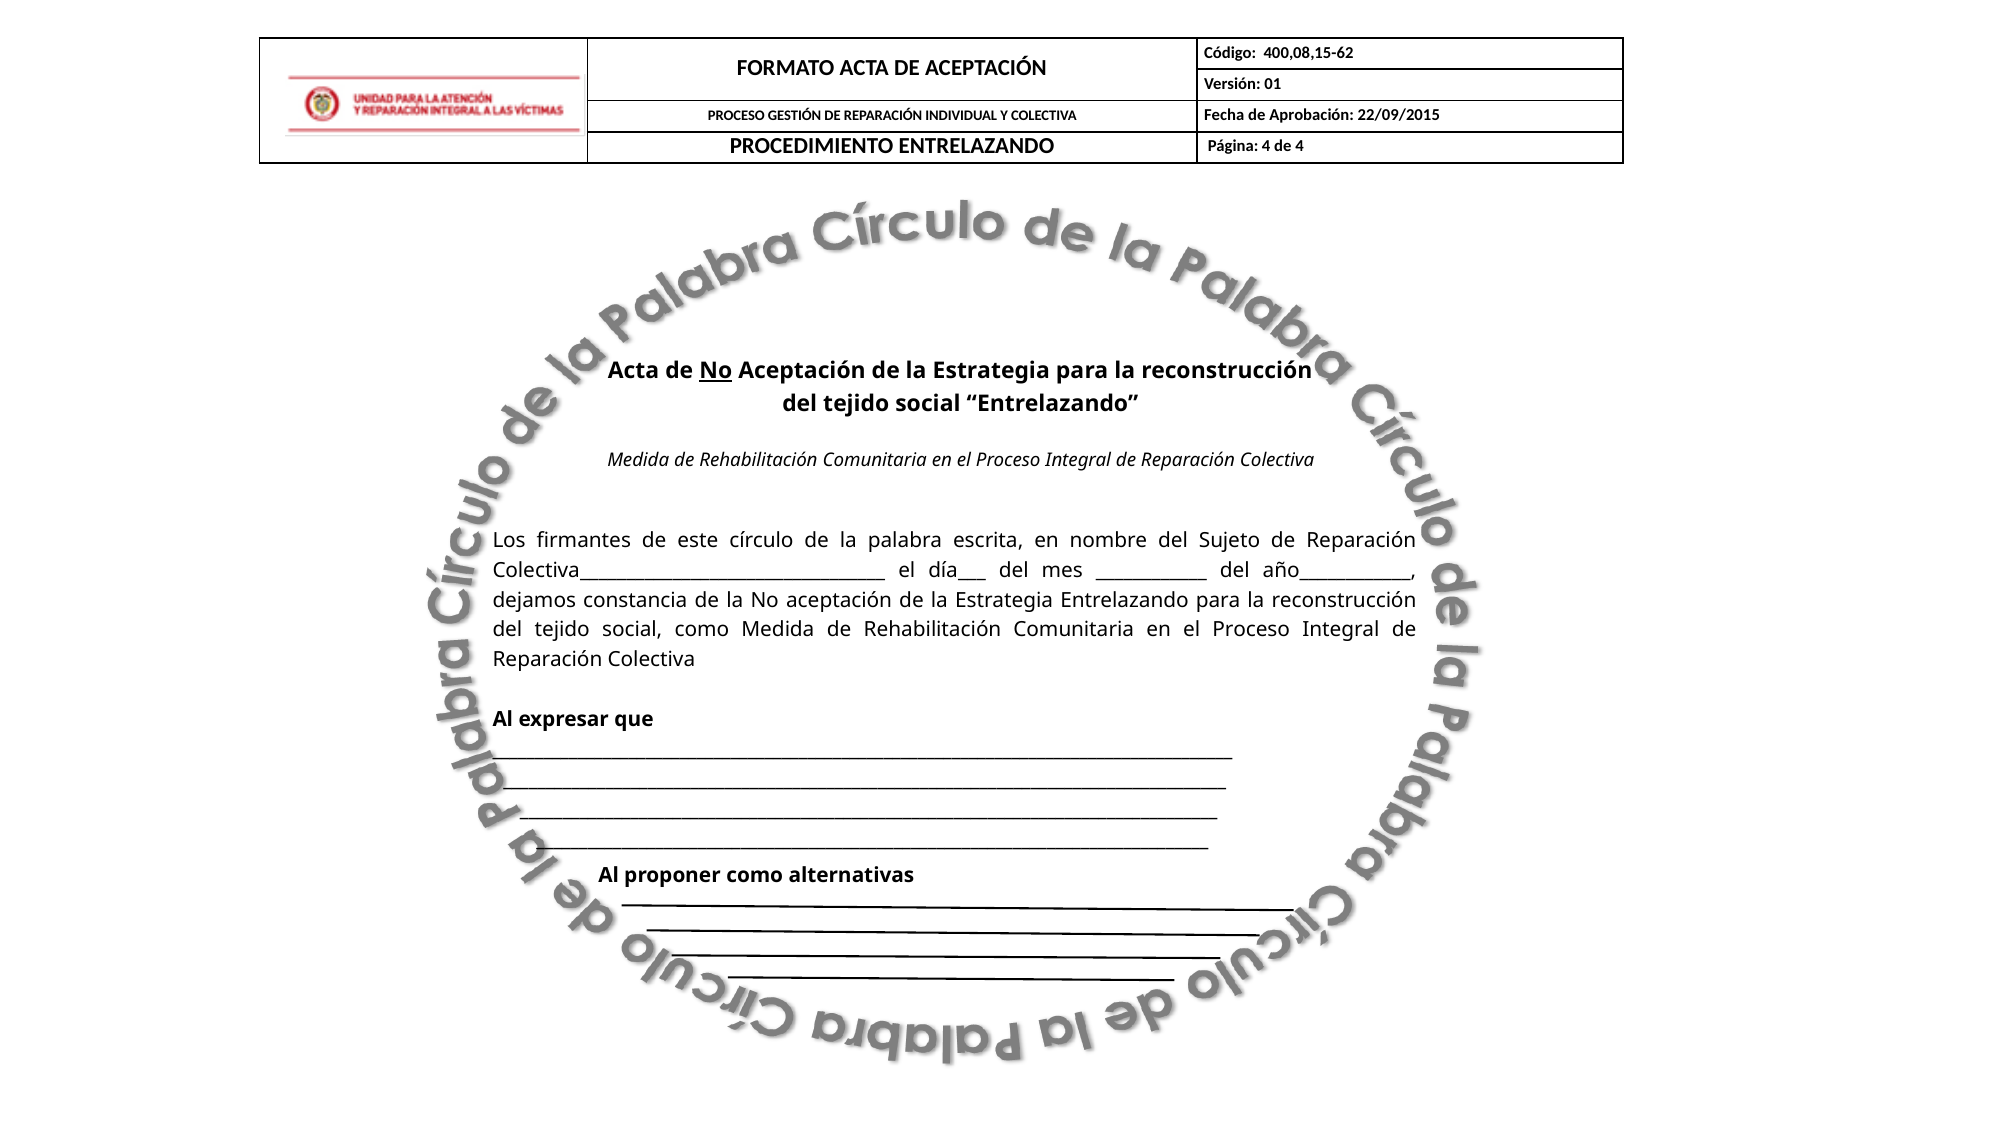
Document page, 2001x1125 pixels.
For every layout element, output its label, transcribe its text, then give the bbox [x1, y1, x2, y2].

table_cell Versión: 01 [1198, 70, 1622, 100]
table_cell Fecha de Aprobación: 22/09/2015 [1198, 101, 1622, 131]
picture [422, 195, 1487, 1070]
table_header [260, 39, 587, 162]
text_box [671, 955, 1221, 959]
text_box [646, 930, 1260, 936]
table_header FORMATO ACTA DE ACEPTACIÓN [588, 39, 1196, 100]
table_cell Página: 4 de 4 [1198, 133, 1622, 162]
picture [285, 74, 587, 138]
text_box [727, 977, 1175, 981]
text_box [621, 905, 1294, 911]
table_cell PROCESO GESTIÓN DE REPARACIÓN INDIVIDUAL Y COLECTIVA [588, 101, 1196, 131]
table_header Código: 400,08,15-62 [1198, 39, 1622, 68]
table_cell PROCEDIMIENTO ENTRELAZANDO [588, 133, 1196, 162]
